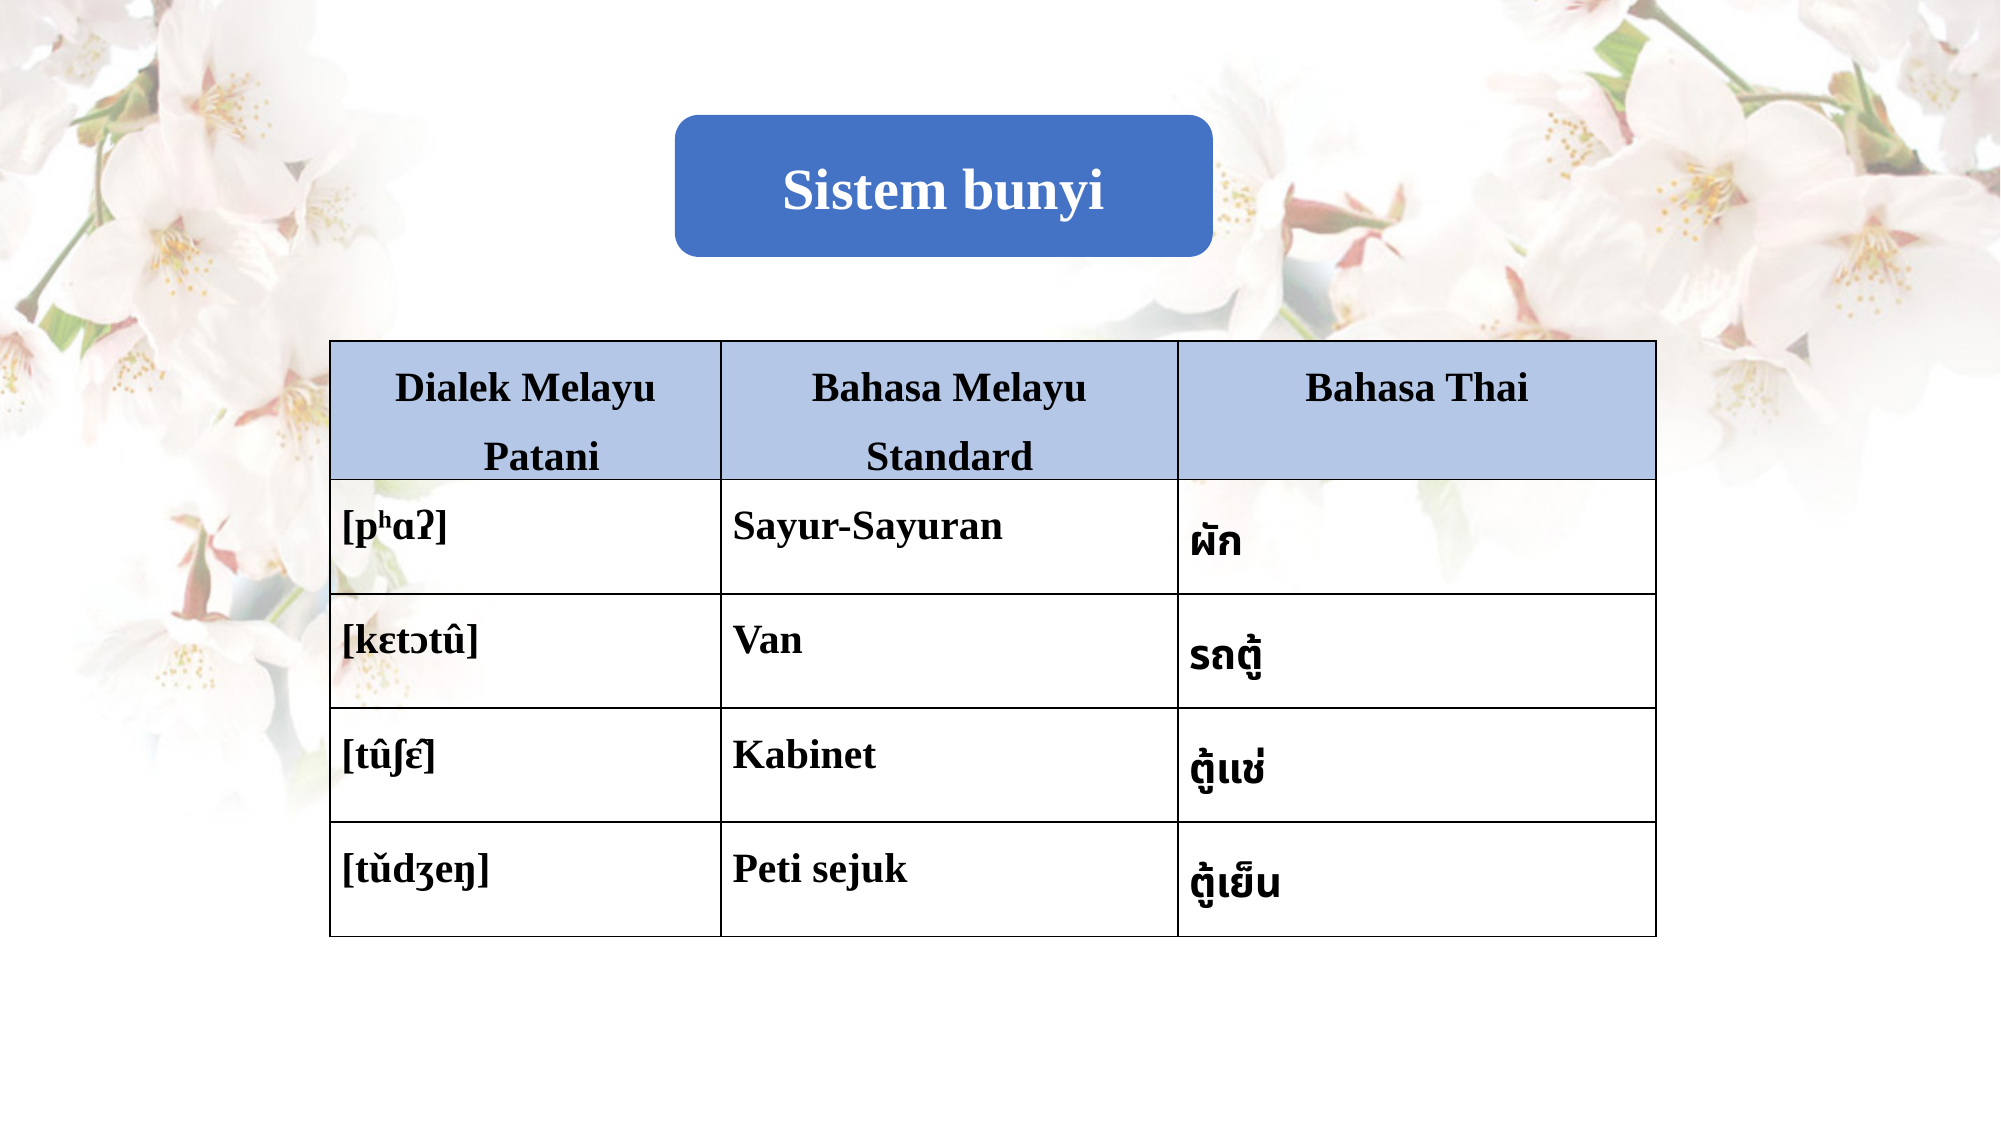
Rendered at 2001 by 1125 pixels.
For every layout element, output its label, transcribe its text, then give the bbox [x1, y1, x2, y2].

table_header Bahasa Melayu Standard [722, 342, 1177, 479]
table_cell ตู้แช่ [1179, 709, 1655, 821]
table_cell [kɛtɔtû] [331, 595, 720, 707]
text_box Sistem bunyi [673, 113, 1214, 258]
table_header Dialek Melayu Patani [331, 342, 720, 479]
picture [0, 0, 2001, 1125]
table_cell Kabinet [722, 709, 1177, 821]
table_cell Peti sejuk [722, 823, 1177, 936]
table_header Bahasa Thai [1179, 342, 1655, 479]
table_cell Van [722, 595, 1177, 707]
table_cell [pʰɑʔ] [331, 480, 720, 593]
table_cell รถตู้ [1179, 595, 1655, 707]
table_cell ผัก [1179, 480, 1655, 593]
table_cell [tǔdʒeŋ] [331, 823, 720, 936]
table_cell ตู้เย็น [1179, 823, 1655, 936]
table_cell [tûʃɛ̂] [331, 709, 720, 821]
table_cell Sayur-Sayuran [722, 480, 1177, 593]
